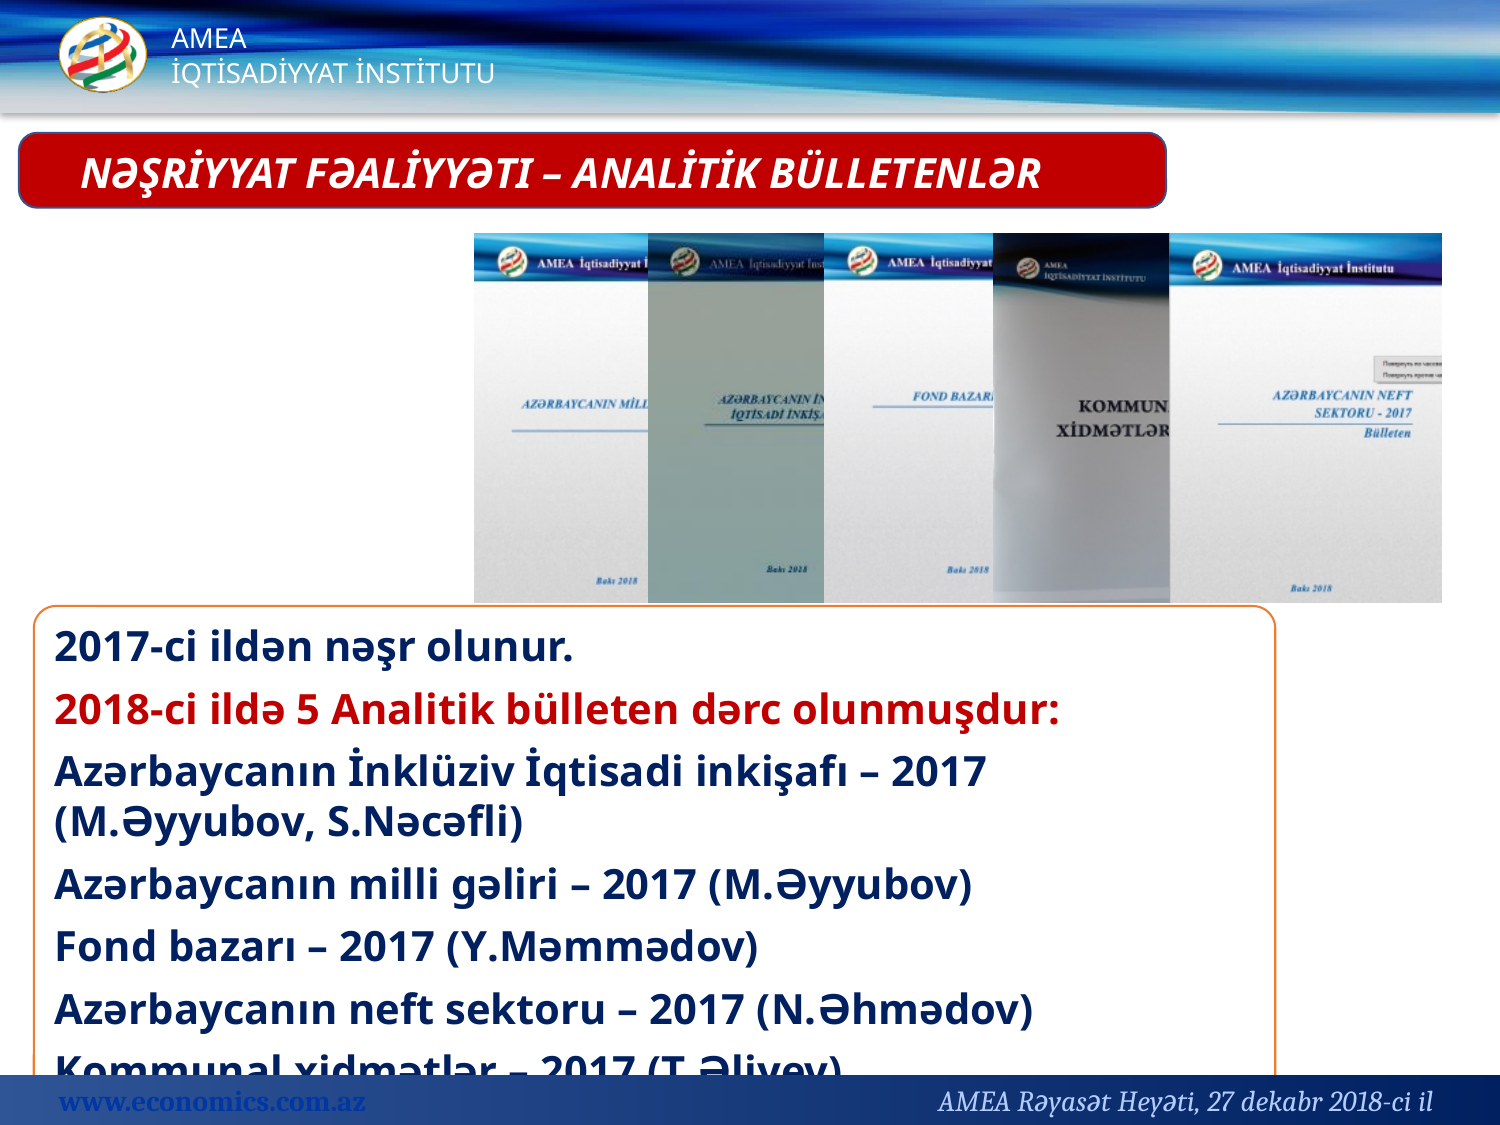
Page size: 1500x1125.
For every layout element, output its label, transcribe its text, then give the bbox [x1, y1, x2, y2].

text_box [0, 0, 1500, 113]
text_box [474, 233, 1442, 603]
text_box www.economics.com.az AMEA Rəyasət Heyəti, 27 dekabr 2018-ci il [0, 1074, 1500, 1125]
text_box NƏŞRİYYAT FƏALİYYƏTI – ANALİTİK BÜLLETENLƏR [17, 131, 1168, 209]
text_box 2017-ci ildən nəşr olunur. 2018-ci ildə 5 Analitik bülleten dərc olunmuşdur: Azərbaycanın İnklüziv İqtisadi inkişafı – 2017 (M.Əyyubov, S.Nəcəfli) Azərbaycanın milli gəliri – 2017 (M.Əyyubov) Fond bazarı – 2017 (Y.Məmmədov) Azərbaycanın neft sektoru – 2017 (N.Əhmədov) Kommunal xidmətlər – 2017 (T.Əliyev) [32, 604, 1277, 1074]
